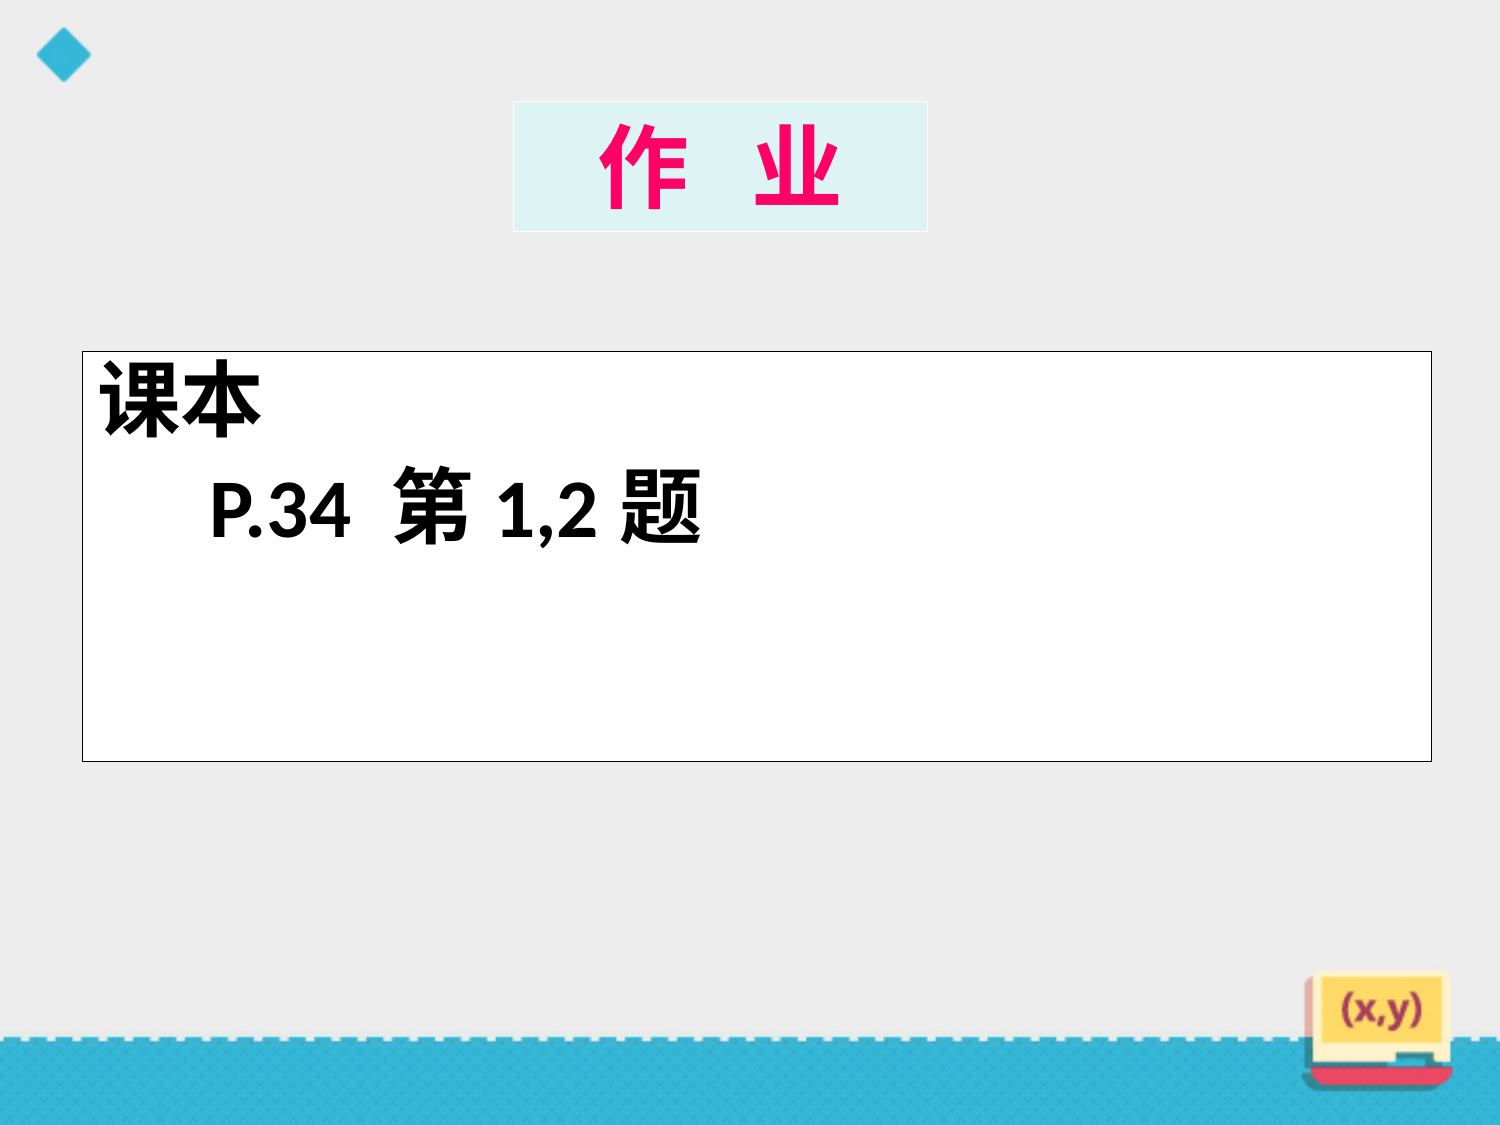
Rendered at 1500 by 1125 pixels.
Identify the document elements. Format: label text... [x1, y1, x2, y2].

picture [0, 0, 1500, 1125]
title 作 业 [513, 101, 928, 232]
list 课本 P.34 第1,2题 [82, 351, 1432, 762]
